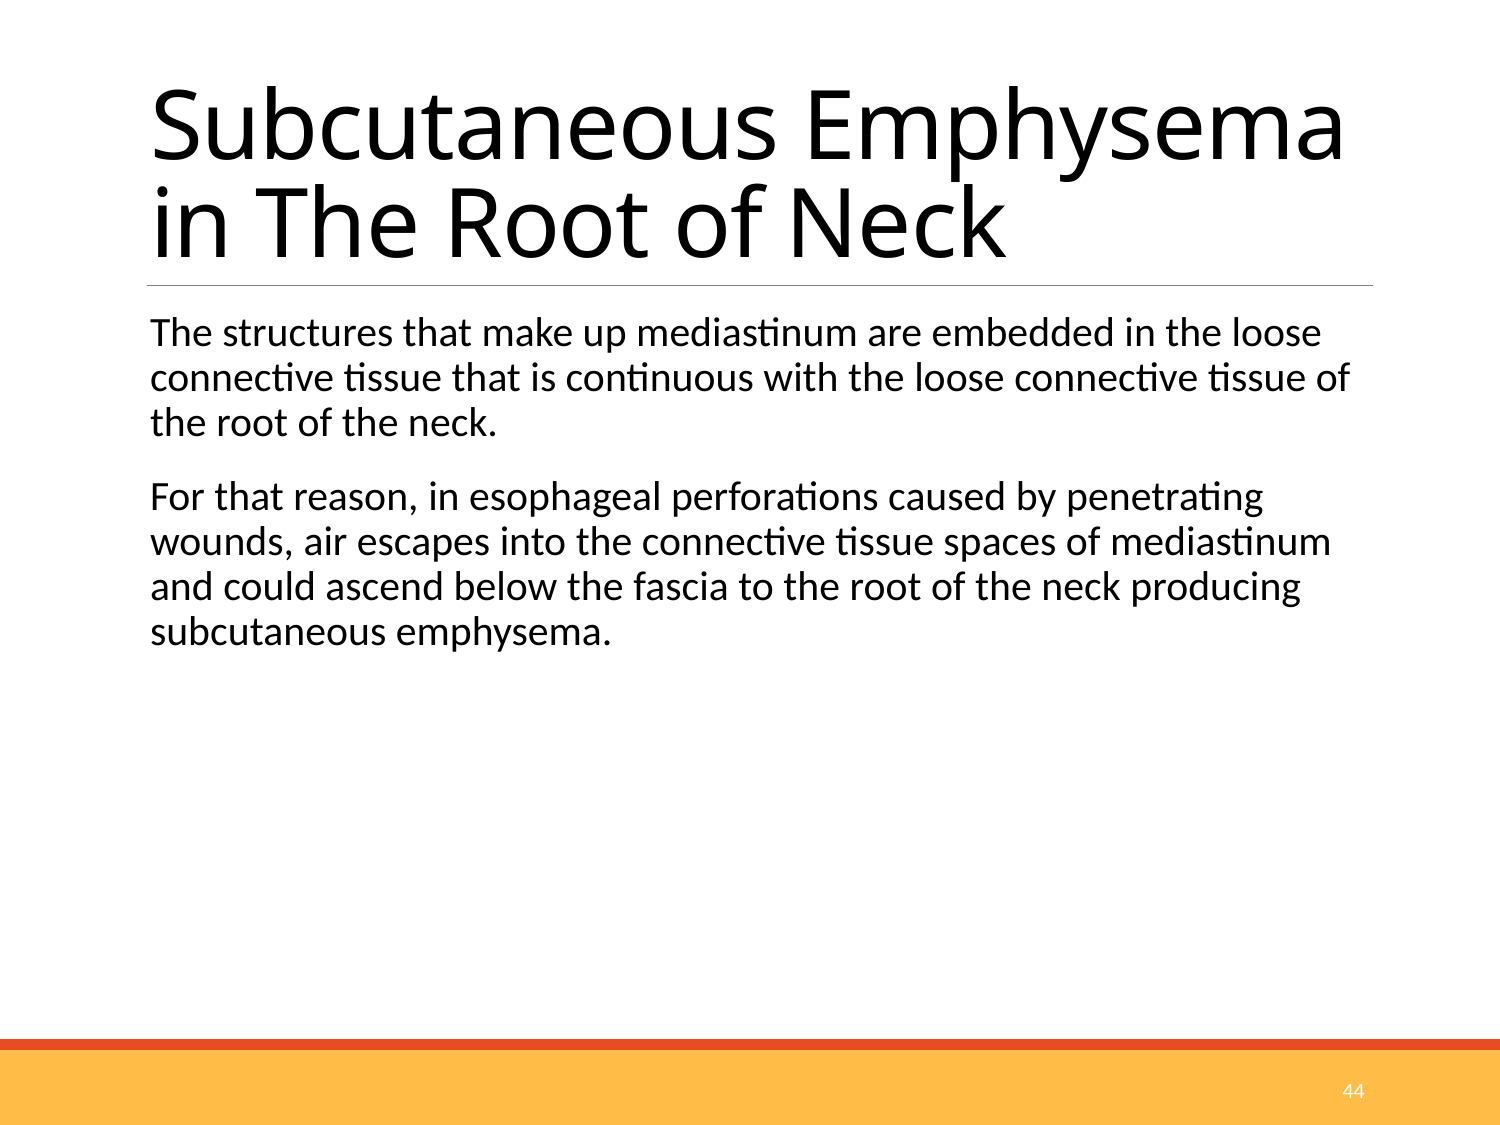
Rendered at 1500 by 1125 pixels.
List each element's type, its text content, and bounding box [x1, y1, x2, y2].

title Subcutaneous Emphysema in The Root of Neck [135, 47, 1373, 285]
list The structures that make up mediastinum are embedded in the loose connective tissue that is continuous with the loose connective tissue of the root of the neck. For that reason, in esophageal perforations caused by penetrating wounds, air escapes into the connective tissue spaces of mediastinum and could ascend below the fascia to the root of the neck producing subcutaneous emphysema. [135, 302, 1373, 963]
slide_number 44 [1218, 1059, 1380, 1120]
